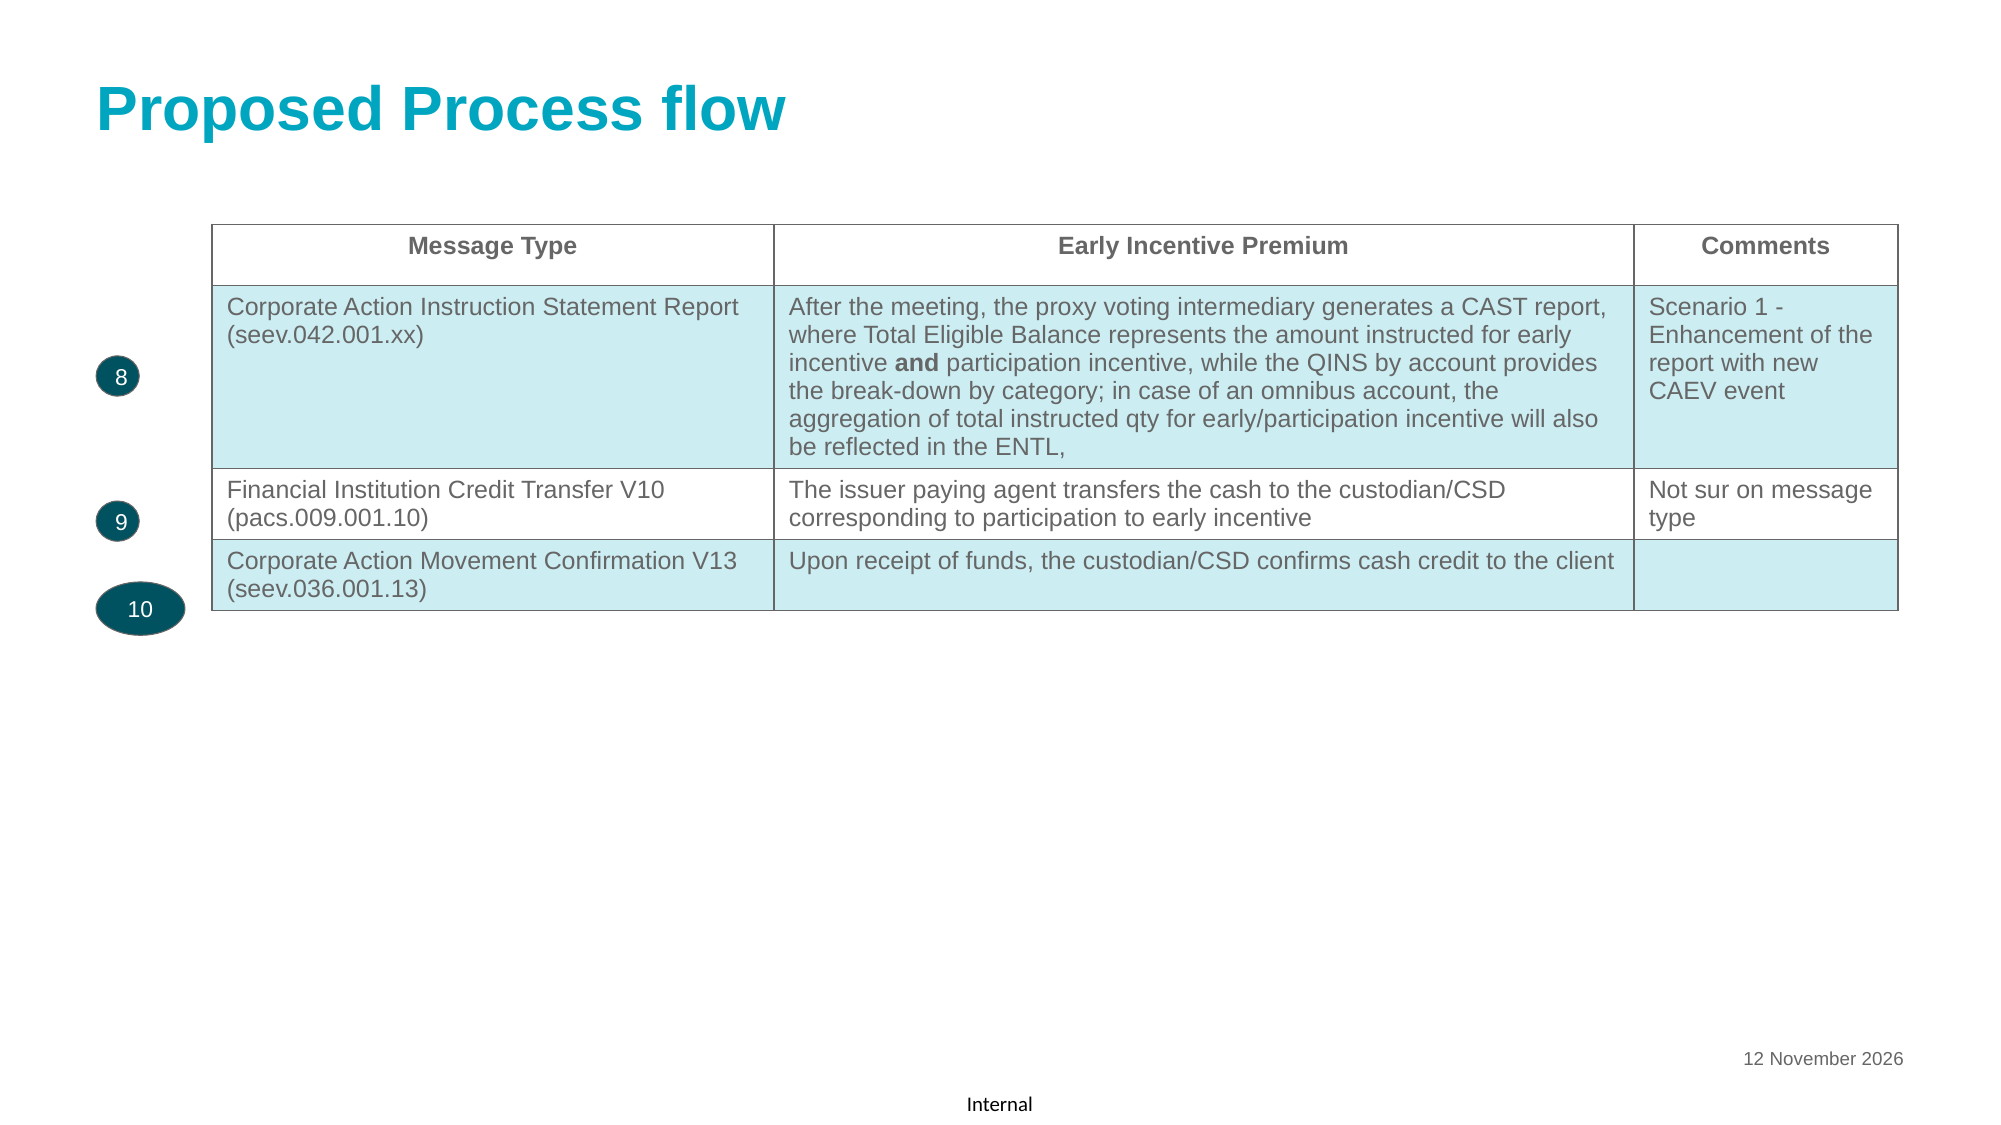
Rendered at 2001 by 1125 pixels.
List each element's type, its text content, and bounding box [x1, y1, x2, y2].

table_header Comments [1635, 225, 1897, 285]
table_cell Financial Institution Credit Transfer V10 (pacs.009.001.10) [213, 469, 773, 539]
table_cell Scenario 1 - Enhancement of the report with new CAEV event [1635, 286, 1897, 468]
table_cell The issuer paying agent transfers the cash to the custodian/CSD corresponding to participation to early incentive [775, 469, 1633, 539]
text_box 10 [94, 580, 187, 637]
table_cell After the meeting, the proxy voting intermediary generates a CAST report, where Total Eligible Balance represents the amount instructed for early incentive and participation incentive, while the QINS by account provides the break-down by category; in case of an omnibus account, the aggregation of total instructed qty for early/participation incentive will also be reflected in the ENTL, [775, 286, 1633, 468]
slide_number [1453, 1046, 1904, 1083]
table_cell Upon receipt of funds, the custodian/CSD confirms cash credit to the client [775, 540, 1633, 610]
table_cell [1635, 540, 1897, 610]
table_cell Corporate Action Movement Confirmation V13 (seev.036.001.13) [213, 540, 773, 610]
table_cell Not sur on message type [1635, 469, 1897, 539]
text_box 8 [95, 354, 141, 398]
text_box 9 [95, 499, 141, 543]
table_header Early Incentive Premium [775, 225, 1633, 285]
title Proposed Process flow [96, 60, 1904, 214]
table_header Message Type [213, 225, 773, 285]
table_cell Corporate Action Instruction Statement Report (seev.042.001.xx) [213, 286, 773, 468]
